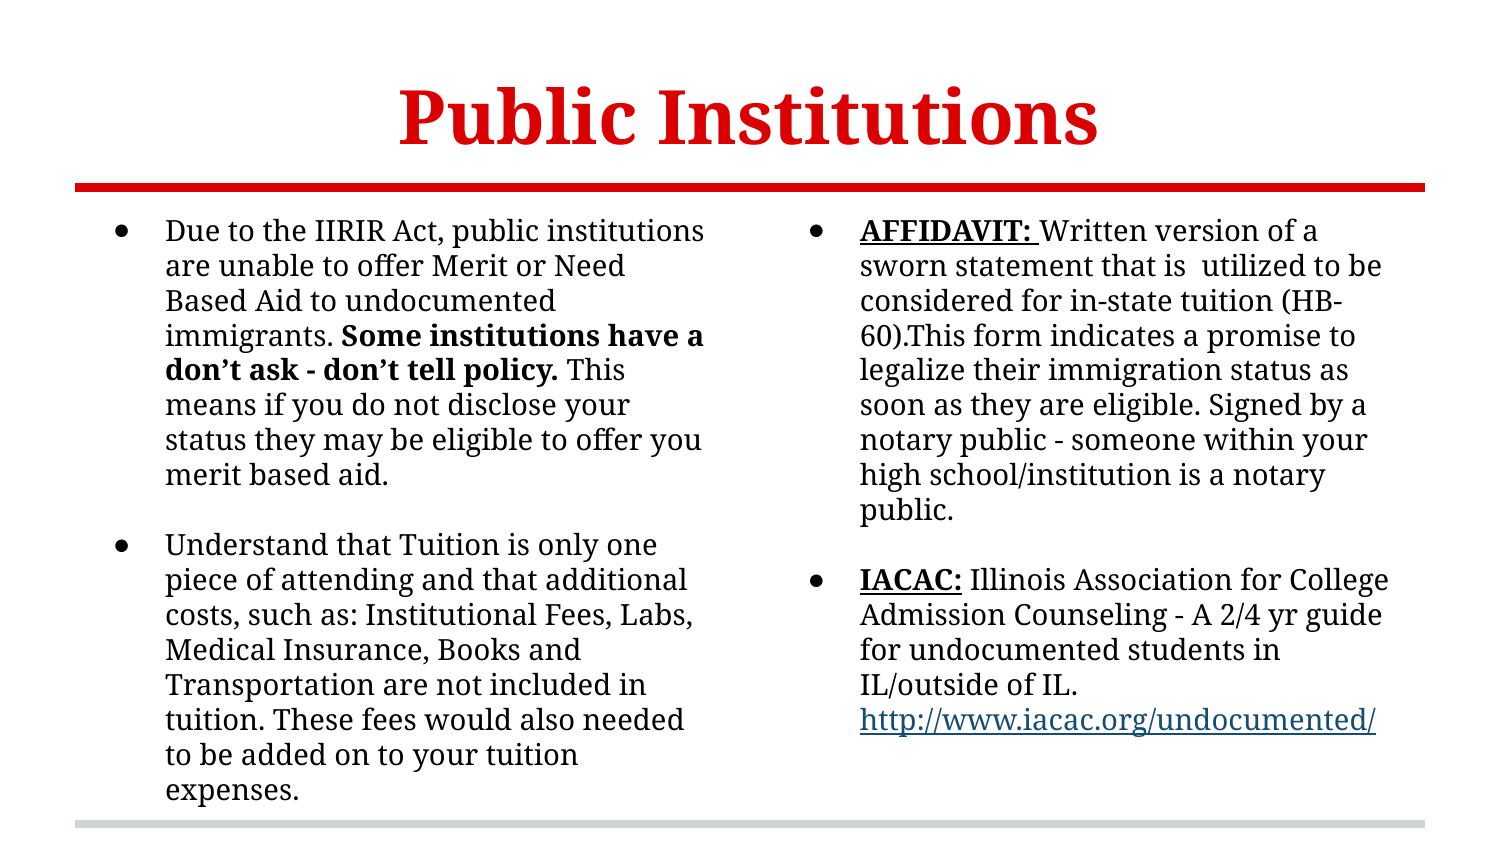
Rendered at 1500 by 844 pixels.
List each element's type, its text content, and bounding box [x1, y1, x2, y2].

title Public Institutions [75, 33, 1425, 175]
list Due to the IIRIR Act, public institutions are unable to offer Merit or Need Based Aid to undocumented immigrants. Some institutions have a don’t ask - don’t tell policy. This means if you do not disclose your status they may be eligible to offer you merit based aid. Understand that Tuition is only one piece of attending and that additional costs, such as: Institutional Fees, Labs, Medical Insurance, Books and Transportation are not included in tuition. These fees would also needed to be added on to your tuition expenses. [75, 196, 731, 808]
list AFFIDAVIT: Written version of a sworn statement that is utilized to be considered for in-state tuition (HB-60).This form indicates a promise to legalize their immigration status as soon as they are eligible. Signed by a notary public - someone within your high school/institution is a notary public. IACAC: Illinois Association for College Admission Counseling - A 2/4 yr guide for undocumented students in IL/outside of IL. http://www.iacac.org/undocumented/ [769, 196, 1425, 808]
